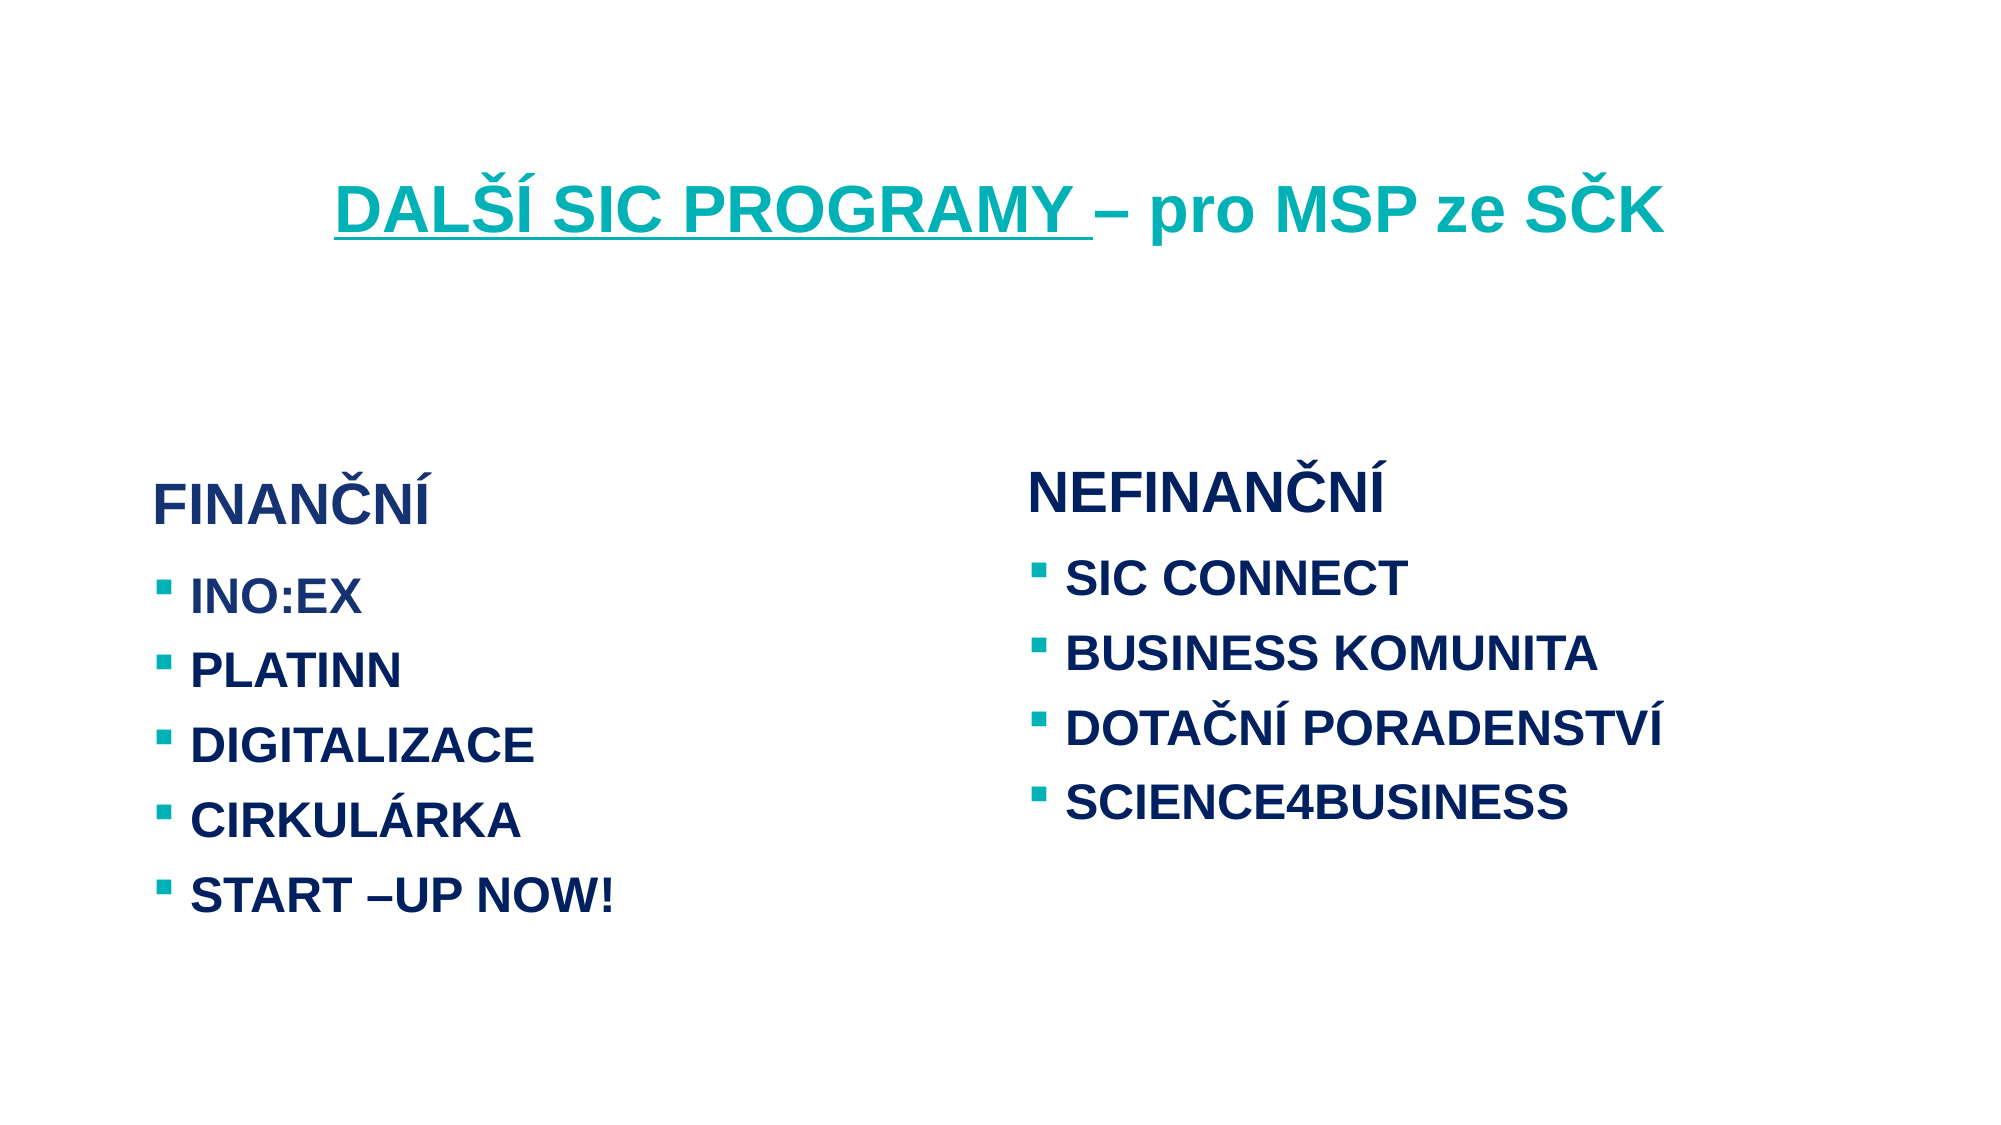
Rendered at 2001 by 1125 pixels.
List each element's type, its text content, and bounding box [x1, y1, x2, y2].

list NEFINANČNÍ [1012, 275, 1863, 533]
title DALŠÍ SIC PROGRAMY – pro MSP ze SČK [137, 59, 1863, 443]
list INO:EX PLATINN DIGITALIZACE CIRKULÁRKA START –UP NOW! [137, 562, 984, 1016]
list SIC CONNECT BUSINESS KOMUNITA DOTAČNÍ PORADENSTVÍ SCIENCE4BUSINESS [1012, 544, 1863, 1016]
list FINANČNÍ [137, 275, 984, 545]
